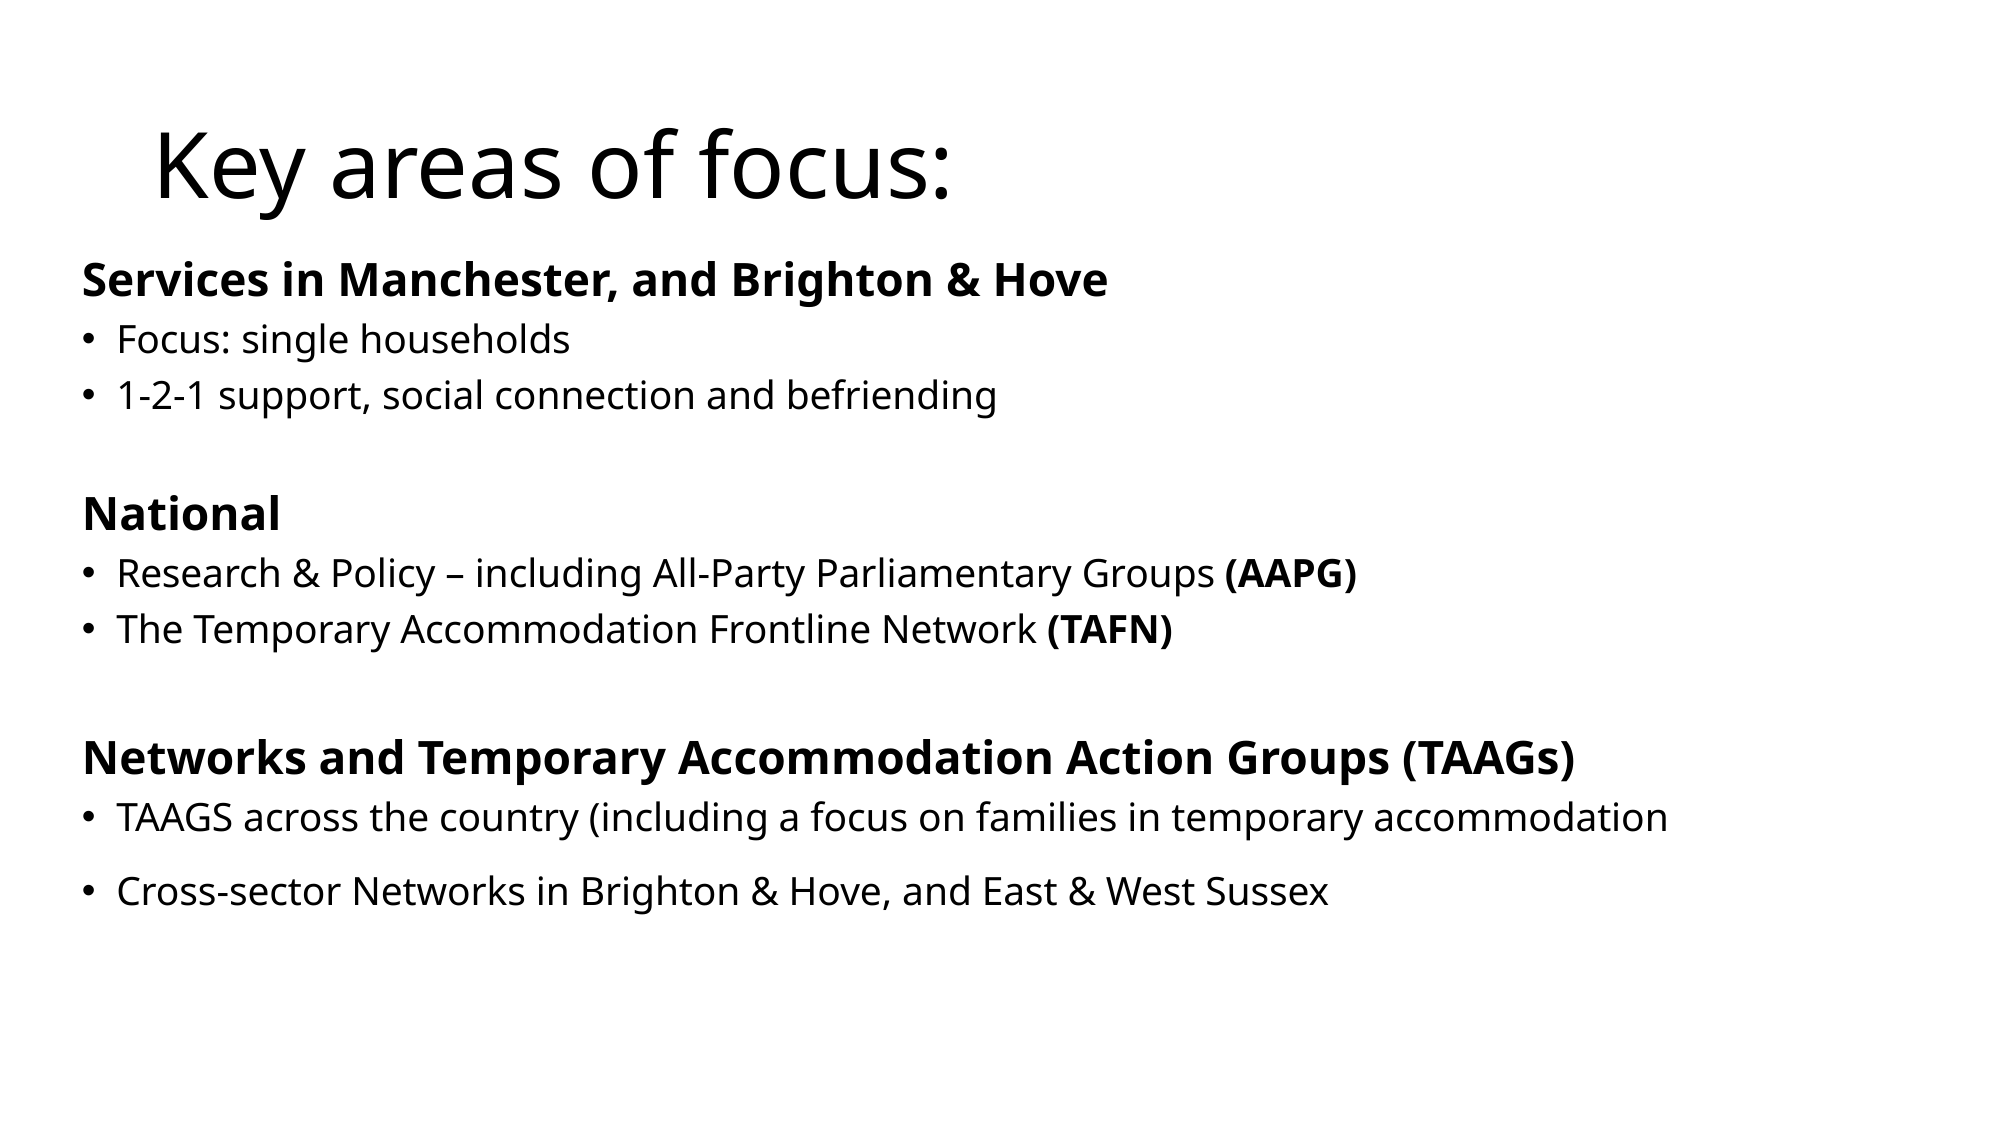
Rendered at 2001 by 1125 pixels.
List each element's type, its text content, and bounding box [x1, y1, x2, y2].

list Services in Manchester, and Brighton & Hove Focus: single households 1-2-1 support, social connection and befriending National Research & Policy – including All-Party Parliamentary Groups (AAPG) The Temporary Accommodation Frontline Network (TAFN) Networks and Temporary Accommodation Action Groups (TAAGs) TAAGS across the country (including a focus on families in temporary accommodation Cross-sector Networks in Brighton & Hove, and East & West Sussex [66, 231, 1792, 937]
title Key areas of focus: [137, 59, 1863, 278]
